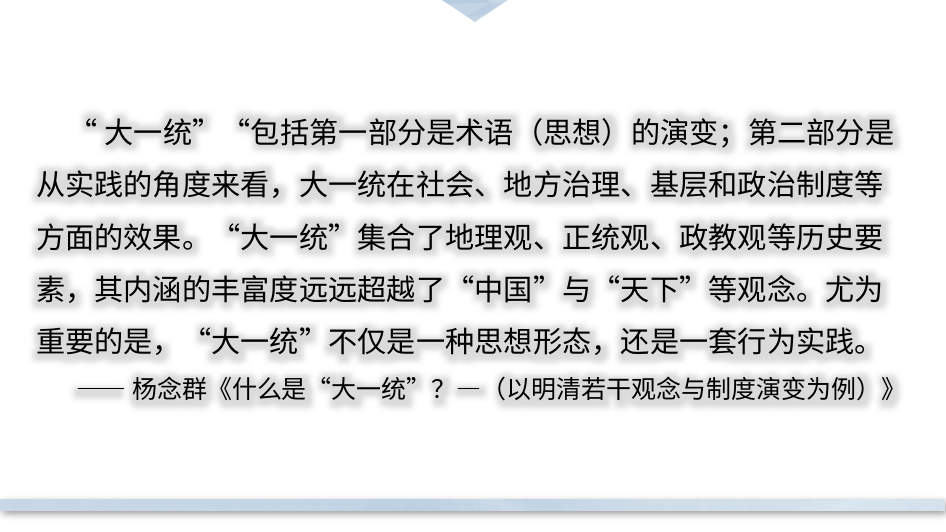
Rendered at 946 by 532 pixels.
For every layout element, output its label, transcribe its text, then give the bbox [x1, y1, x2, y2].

picture [0, 499, 945, 511]
text_box “大一统”“包括第一部分是术语（思想）的演变；第二部分是从实践的角度来看，大一统在社会、地方治理、基层和政治制度等方面的效果。“大一统”集合了地理观、正统观、政教观等历史要素，其内涵的丰富度远远超越了“中国”与“天下”等观念。尤为重要的是，“大一统”不仅是一种思想形态，还是一套行为实践。 ——杨念群《什么是“大一统”？—（以明清若干观念与制度演变为例）》 [27, 92, 916, 408]
text_box [440, 0, 510, 24]
